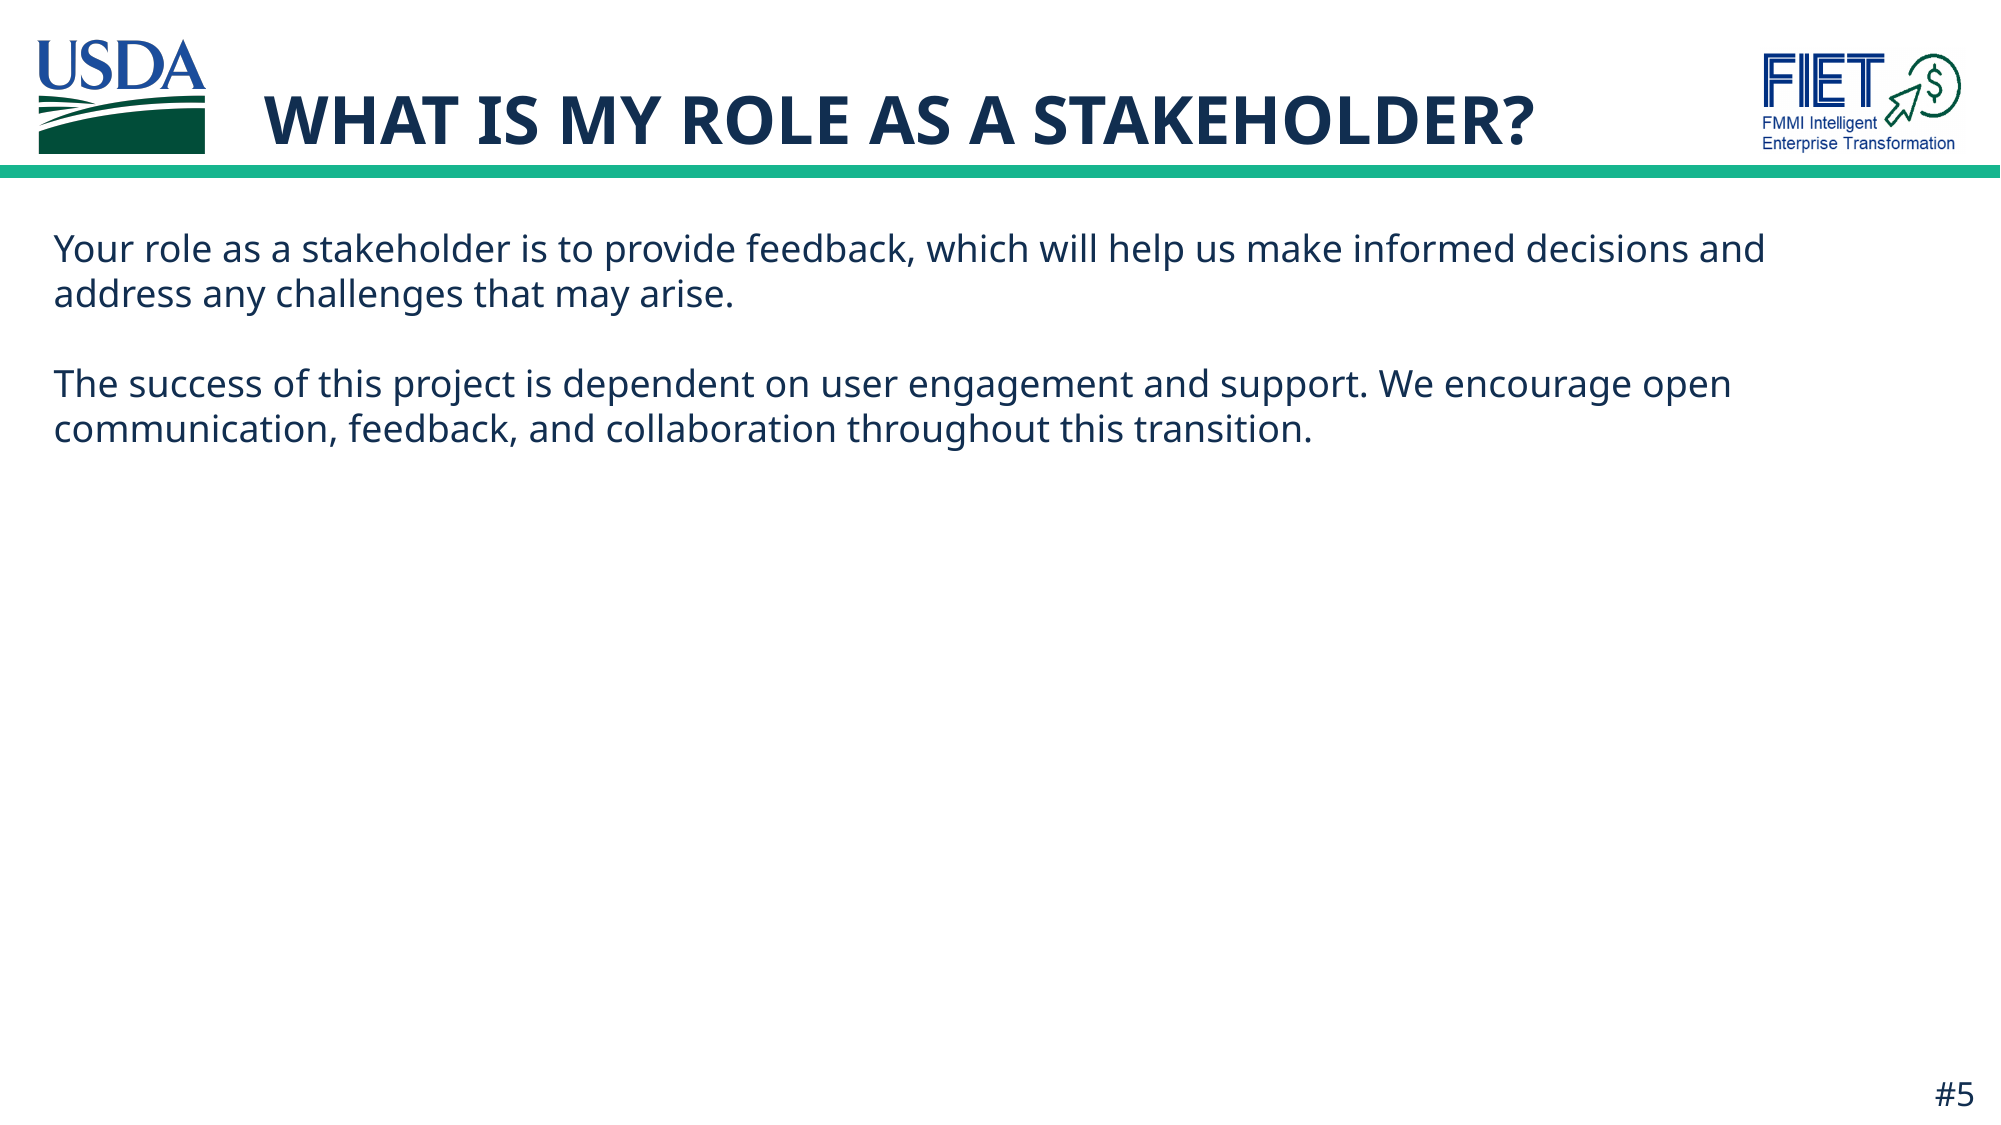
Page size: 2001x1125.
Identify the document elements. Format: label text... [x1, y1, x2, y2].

picture [37, 39, 206, 154]
text_box Your role as a stakeholder is to provide feedback, which will help us make informed decisions and address any challenges that may arise. The success of this project is dependent on user engagement and support. We encourage open communication, feedback, and collaboration throughout this transition. [53, 224, 1860, 501]
picture [1760, 47, 1966, 154]
title WHAT IS MY ROLE AS A STAKEHOLDER? [249, 52, 1750, 167]
text_box #5 [1909, 1066, 2000, 1121]
